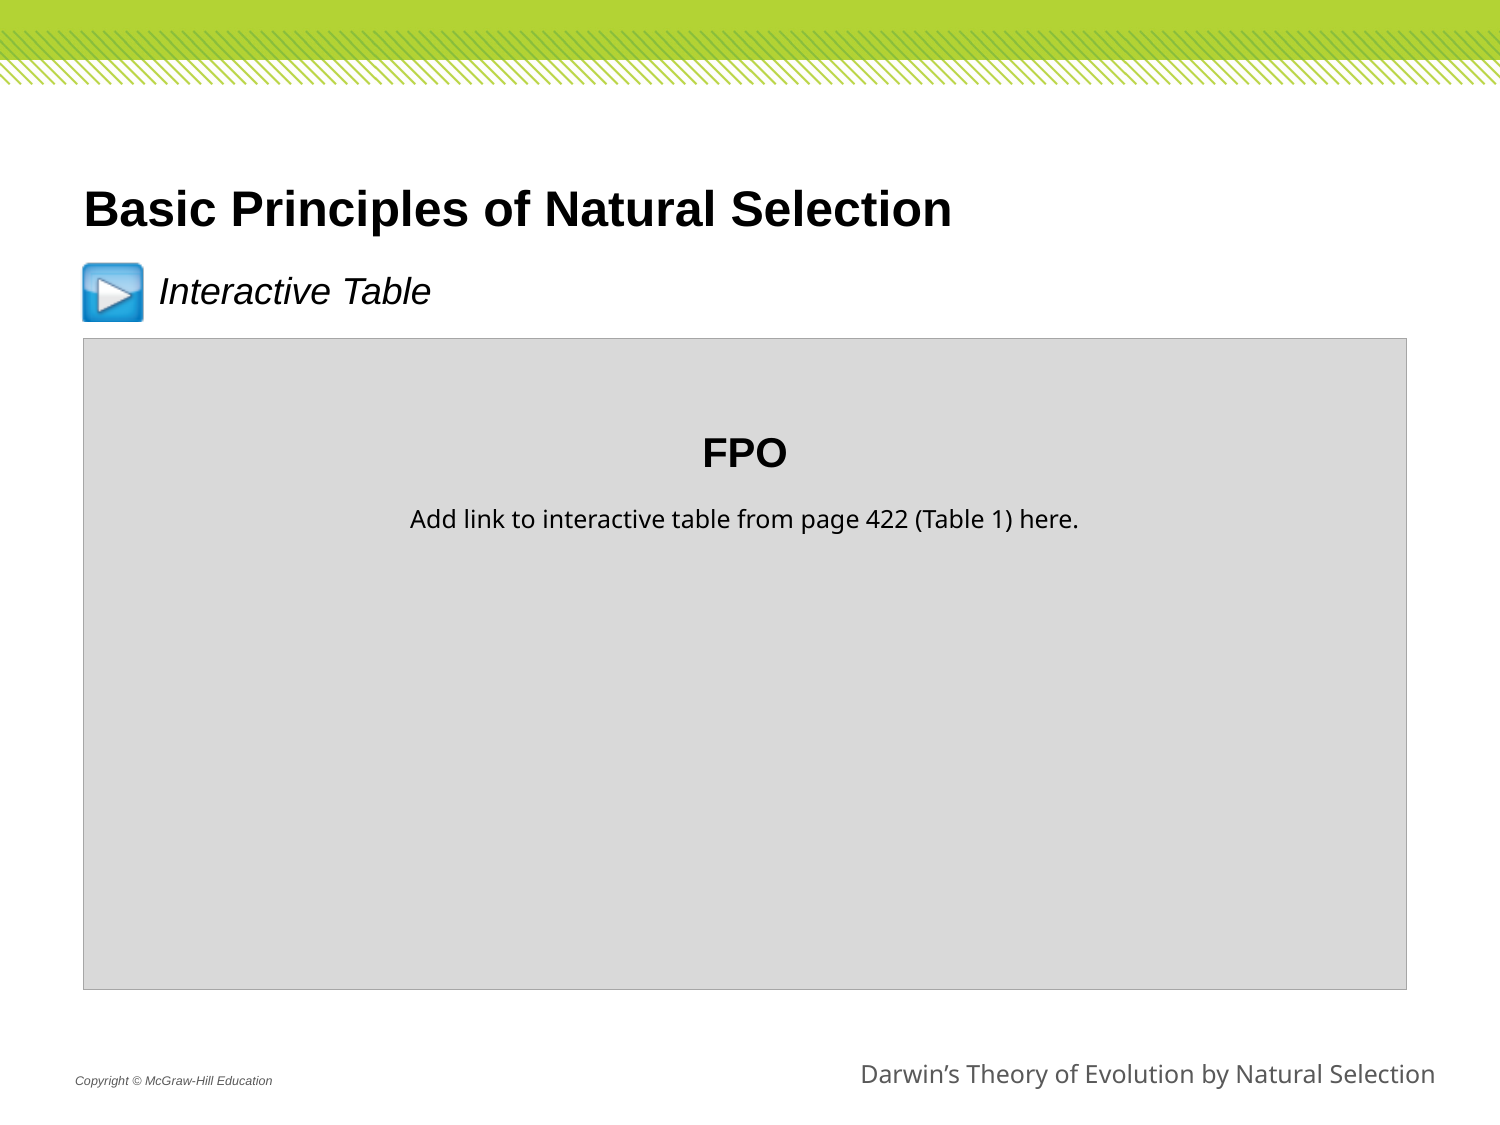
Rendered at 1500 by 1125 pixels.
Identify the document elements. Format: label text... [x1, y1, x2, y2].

table_cell FPO Add link to interactive table from page 422 (Table 1) here. [84, 339, 1406, 989]
list Basic Principles of Natural Selection [83, 176, 1407, 262]
picture [0, 0, 1500, 86]
table_header Interactive Table [84, 264, 1406, 338]
text_box Darwin’s Theory of Evolution by Natural Selection [284, 1043, 1437, 1089]
picture [68, 250, 157, 322]
text_box Copyright © McGraw-Hill Education [74, 1043, 284, 1089]
